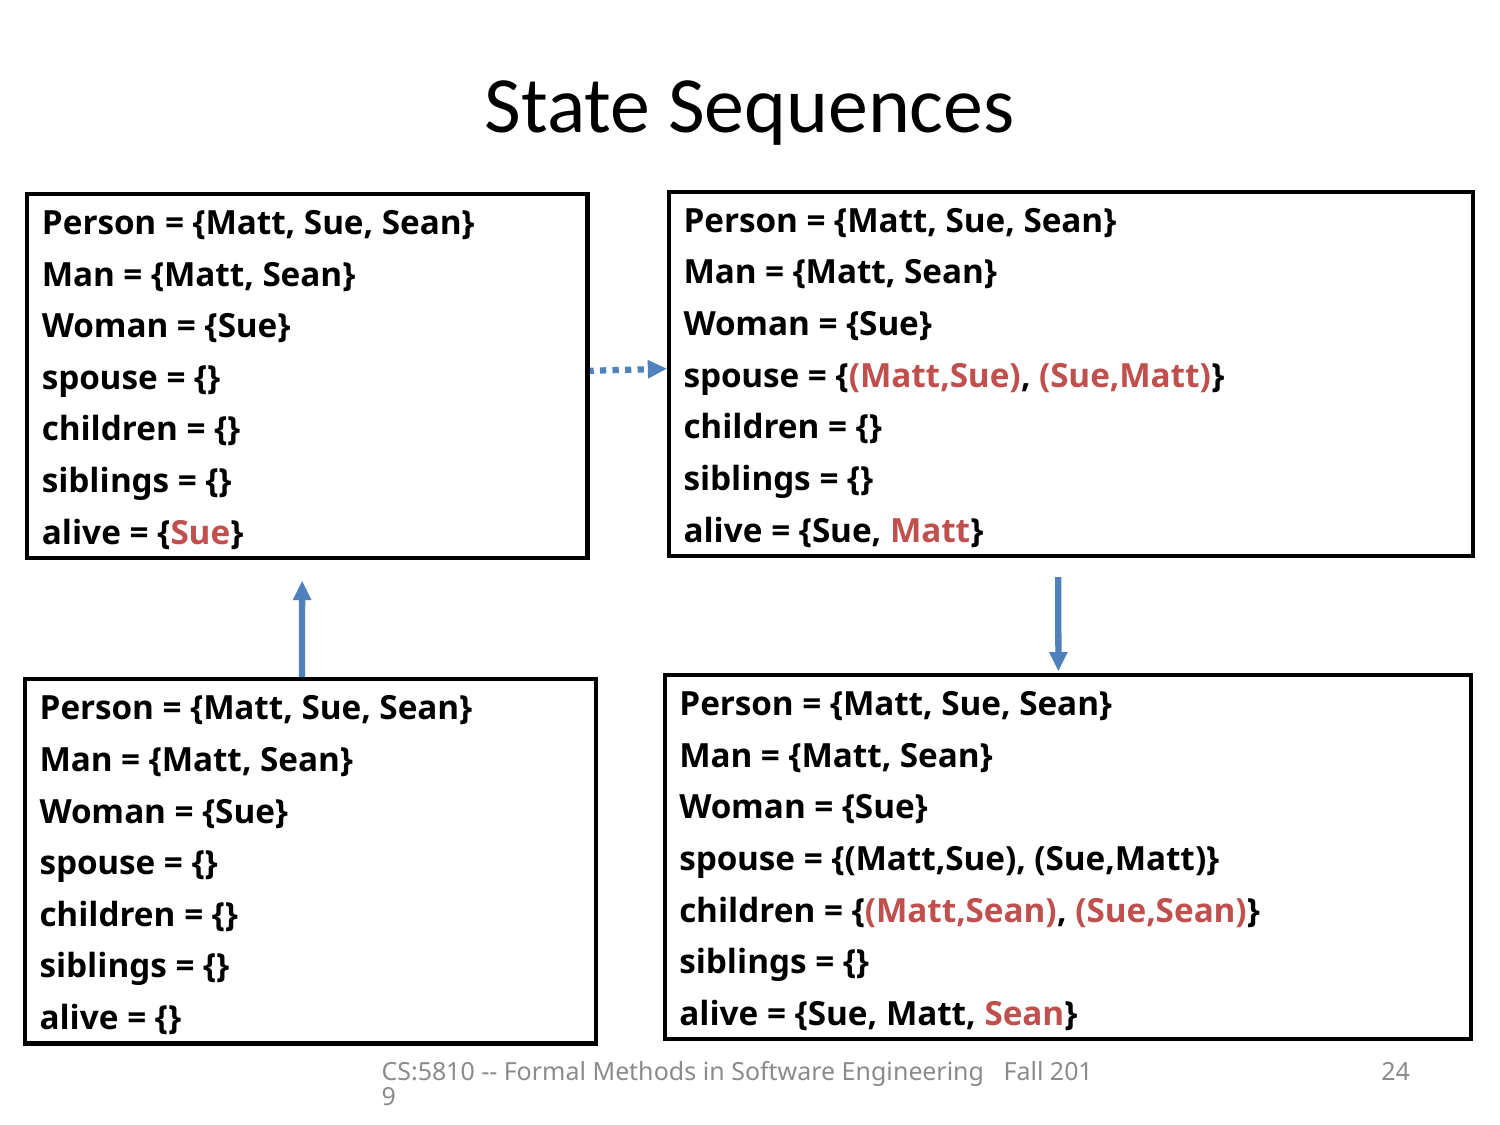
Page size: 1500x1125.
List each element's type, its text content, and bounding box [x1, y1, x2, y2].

footer CS:5810 -- Formal Methods in Software Engineering Fall 2019 [366, 1042, 1122, 1103]
slide_number 24 [1122, 1042, 1425, 1103]
title State Sequences [75, 45, 1425, 156]
text_box Person = {Matt, Sue, Sean} Man = {Matt, Sean} Woman = {Sue} spouse = {} children = {} siblings = {} alive = {} [24, 679, 596, 1044]
text_box [1052, 577, 1065, 671]
text_box [654, 362, 667, 376]
text_box Person = {Matt, Sue, Sean} Man = {Matt, Sean} Woman = {Sue} spouse = {(Matt,Sue), (Sue,Matt)} children = {(Matt,Sean), (Sue,Sean)} siblings = {} alive = {Sue, Matt, Sean} [664, 674, 1471, 1040]
text_box Person = {Matt, Sue, Sean} Man = {Matt, Sean} Woman = {Sue} spouse = {} children = {} siblings = {} alive = {Sue} [27, 193, 588, 559]
text_box Person = {Matt, Sue, Sean} Man = {Matt, Sean} Woman = {Sue} spouse = {(Matt,Sue), (Sue,Matt)} children = {} siblings = {} alive = {Sue, Matt} [668, 191, 1473, 556]
text_box [295, 581, 309, 678]
